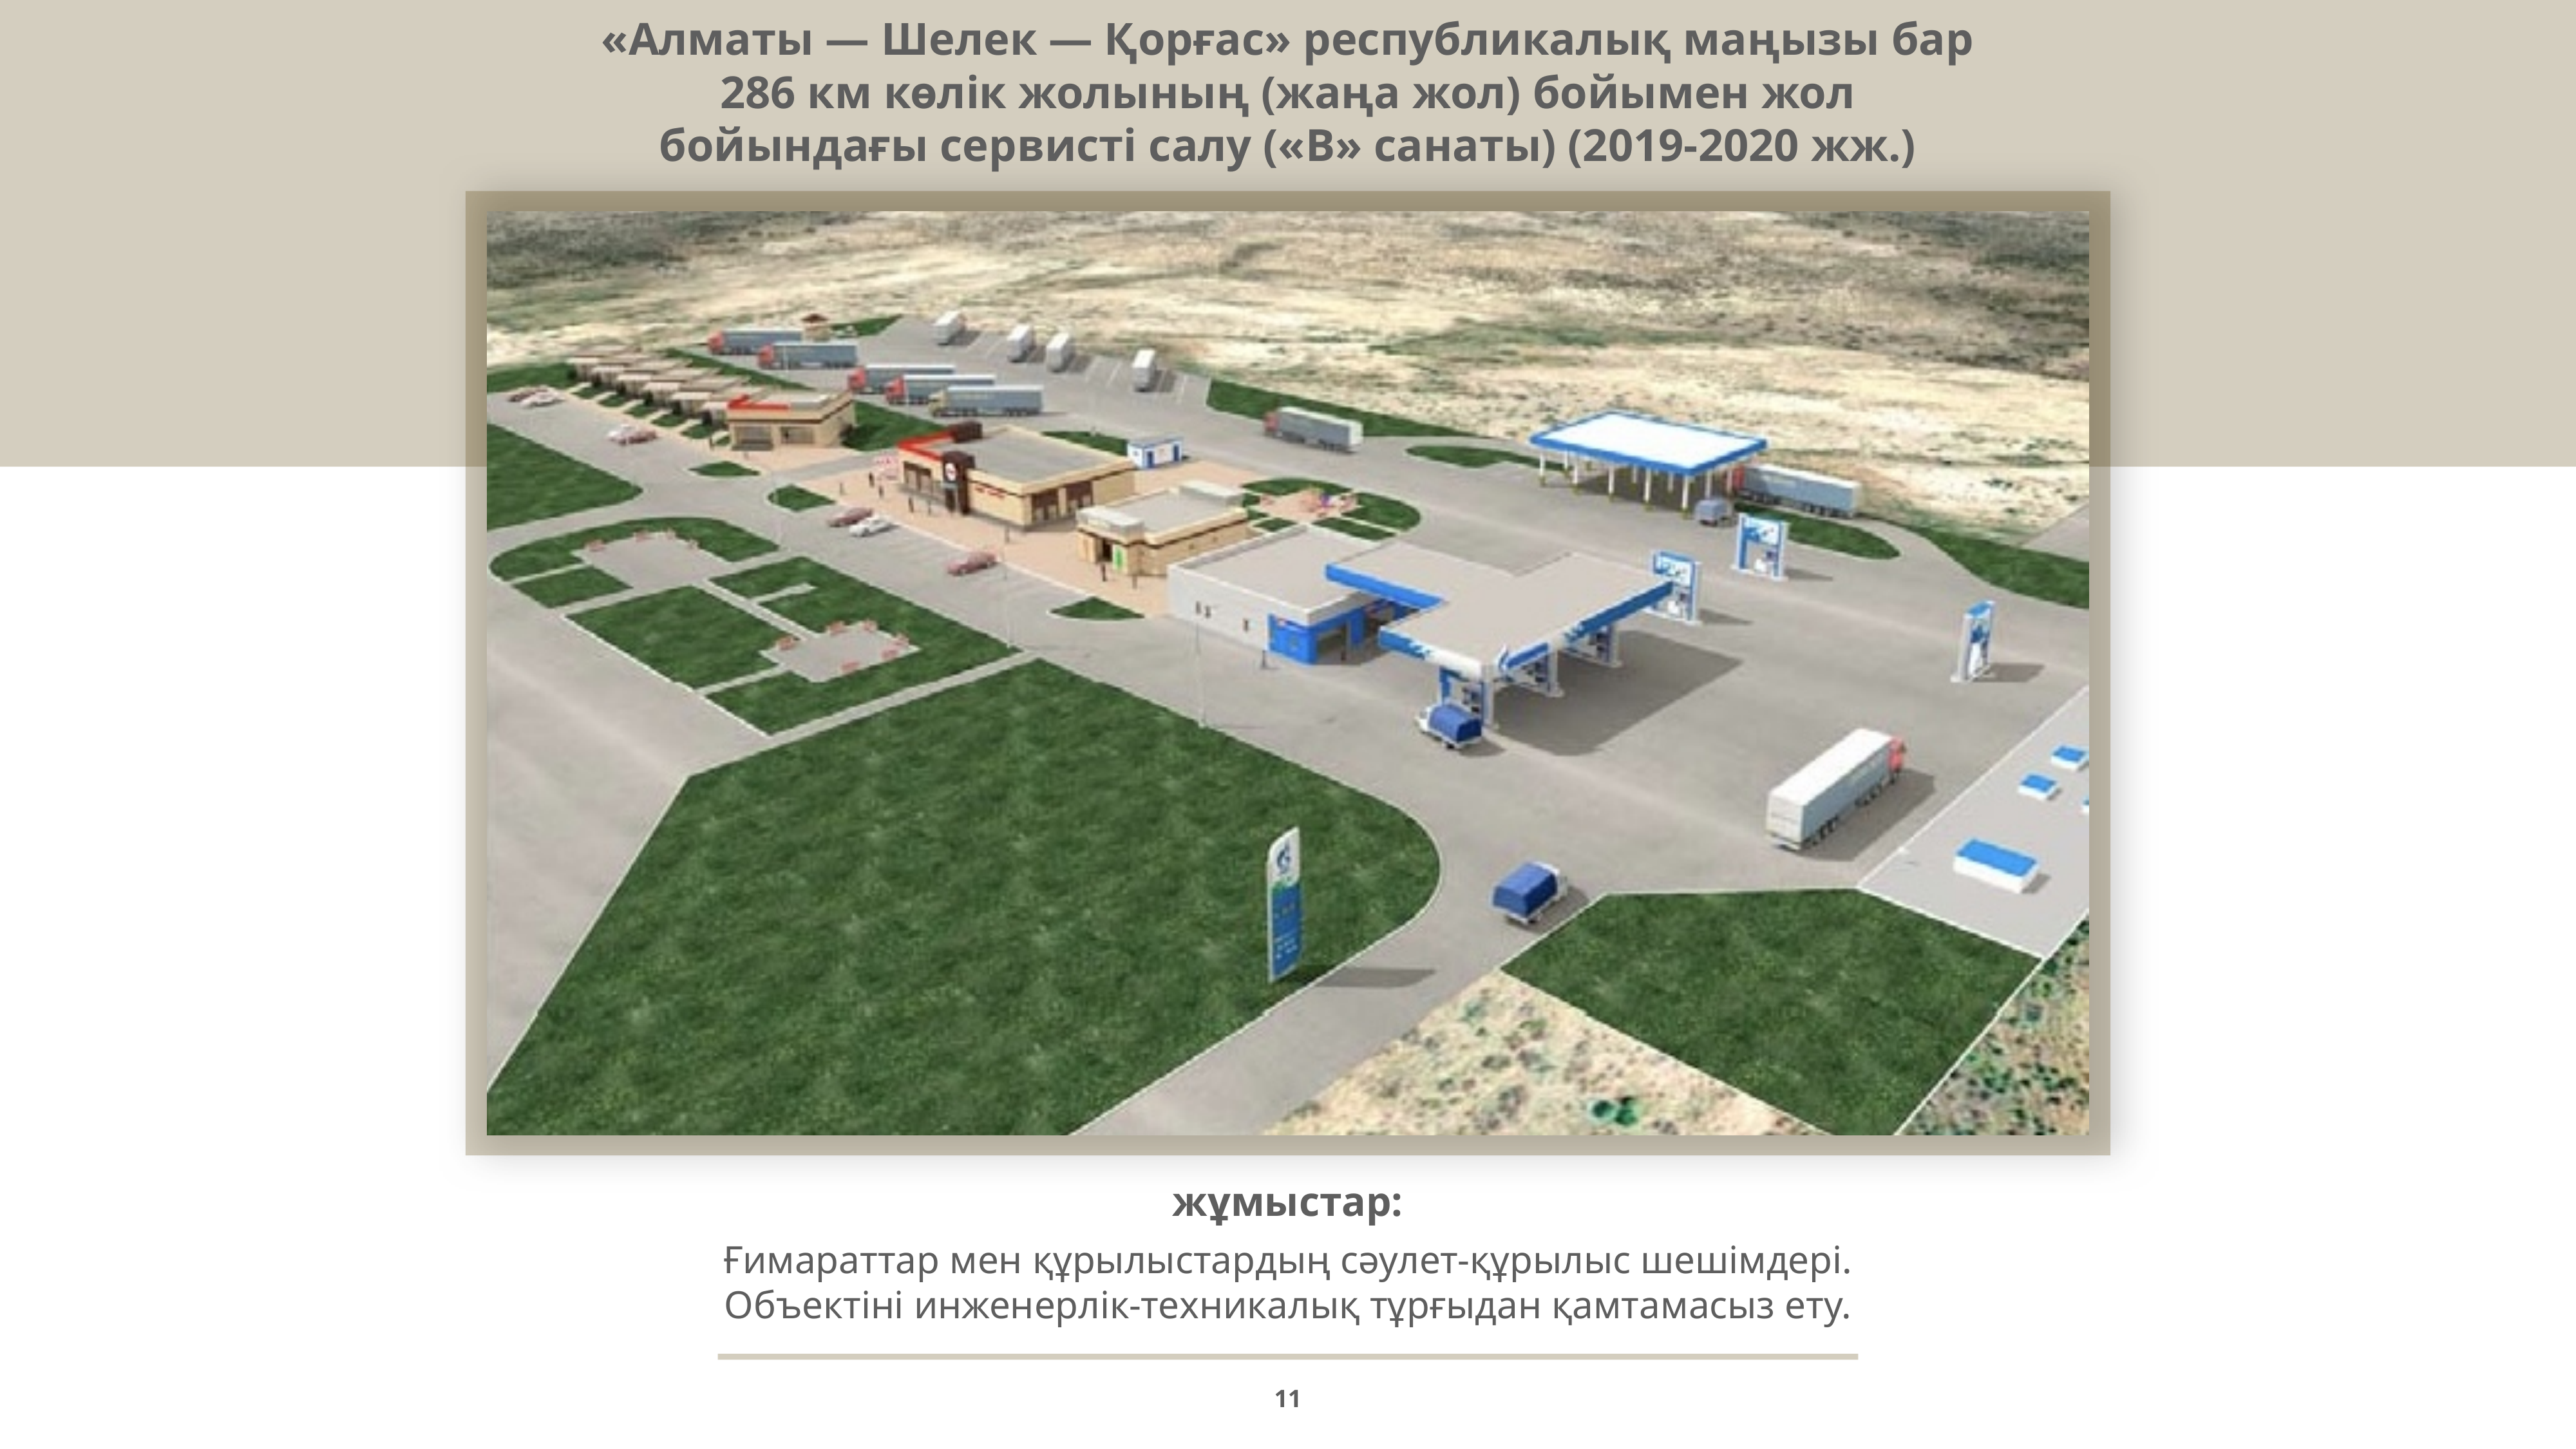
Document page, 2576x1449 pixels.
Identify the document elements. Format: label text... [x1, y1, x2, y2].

text_box [465, 191, 2111, 1156]
picture [486, 211, 2090, 1135]
text_box [717, 1354, 1859, 1360]
text_box Ғимараттар мен құрылыстардың сәулет-құрылыс шешімдері. Объектіні инженерлік-техникалық тұрғыдан қамтамасыз ету. [674, 1231, 1902, 1332]
text_box «Алматы — Шелек — Қорғас» республикалық маңызы бар 286 км көлік жолының (жаңа жол) бойымен жол бойындағы сервисті салу («В» санаты) (2019-2020 жж.) [582, 5, 1994, 176]
text_box [0, 0, 2576, 467]
text_box жұмыстар: [627, 1171, 1949, 1230]
slide_number 11 [1220, 1380, 1356, 1422]
